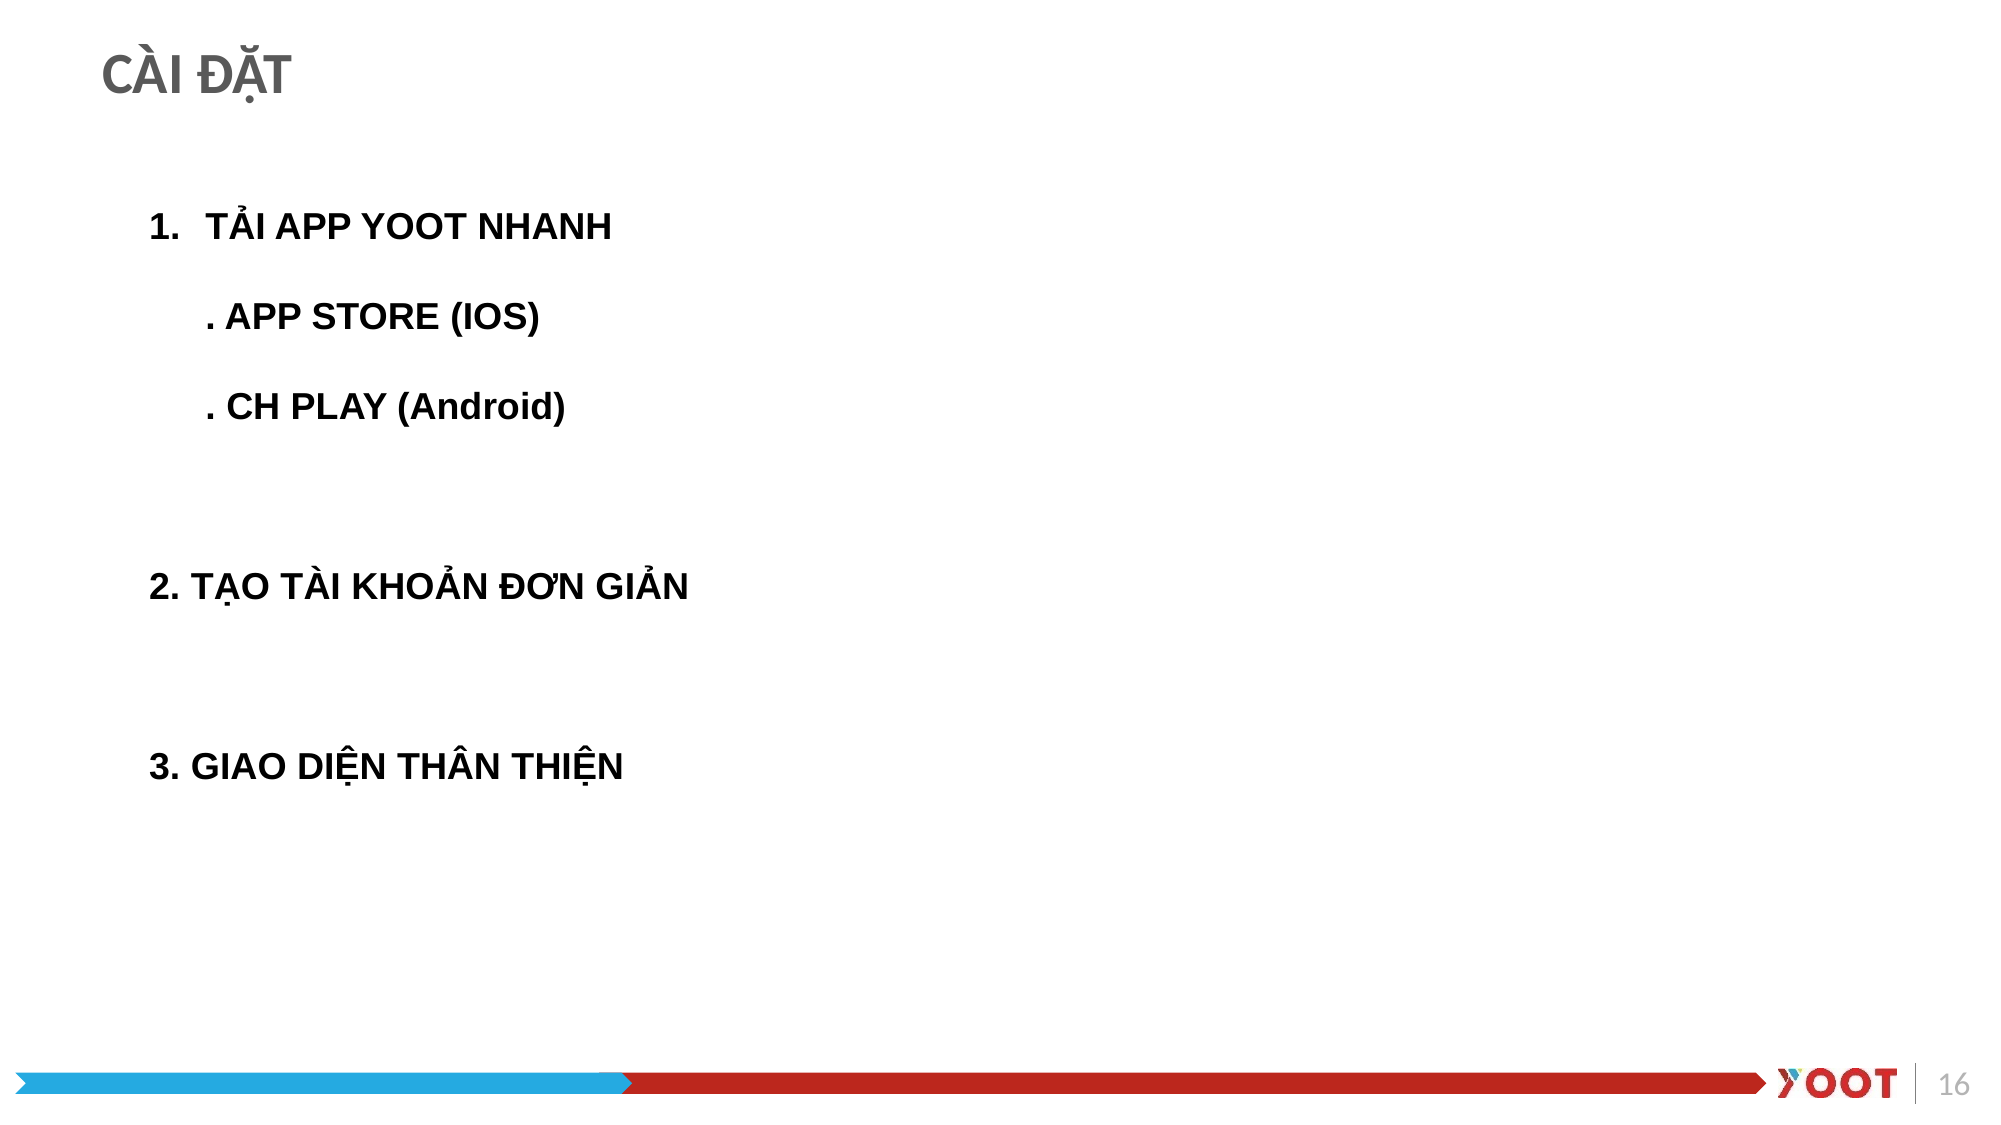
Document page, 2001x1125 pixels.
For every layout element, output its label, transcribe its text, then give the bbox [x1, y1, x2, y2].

text_box TẢI APP YOOT NHANH . APP STORE (IOS) . CH PLAY (Android) 2. TẠO TÀI KHOẢN ĐƠN GIẢN 3. GIAO DIỆN THÂN THIỆN [133, 149, 1454, 852]
picture [1778, 1068, 1788, 1098]
slide_number 16 [1788, 1052, 1986, 1113]
text_box CÀI ĐẶT [87, 27, 1838, 113]
